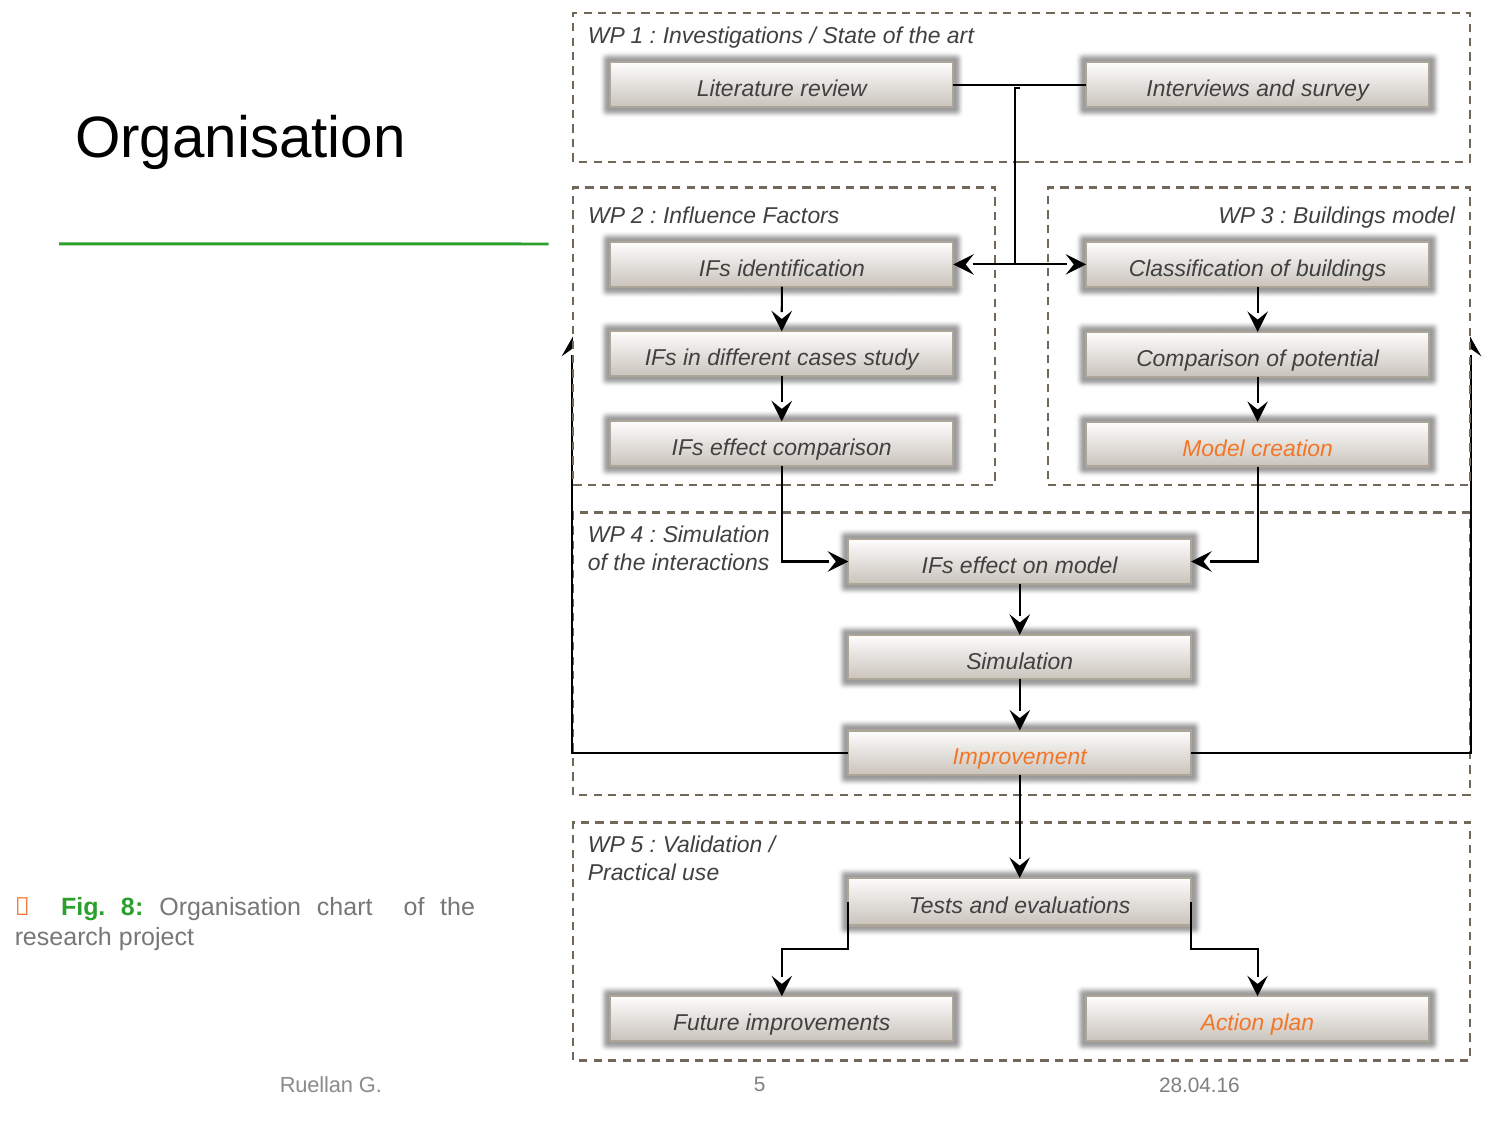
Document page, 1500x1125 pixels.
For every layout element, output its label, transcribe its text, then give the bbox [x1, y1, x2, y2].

footer Ruellan G. [264, 1062, 616, 1104]
text_box  Fig. 8: Organisation chart of the research project [0, 883, 491, 958]
text_box [548, 0, 1500, 1061]
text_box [572, 12, 1471, 1061]
title Organisation [74, 44, 567, 233]
